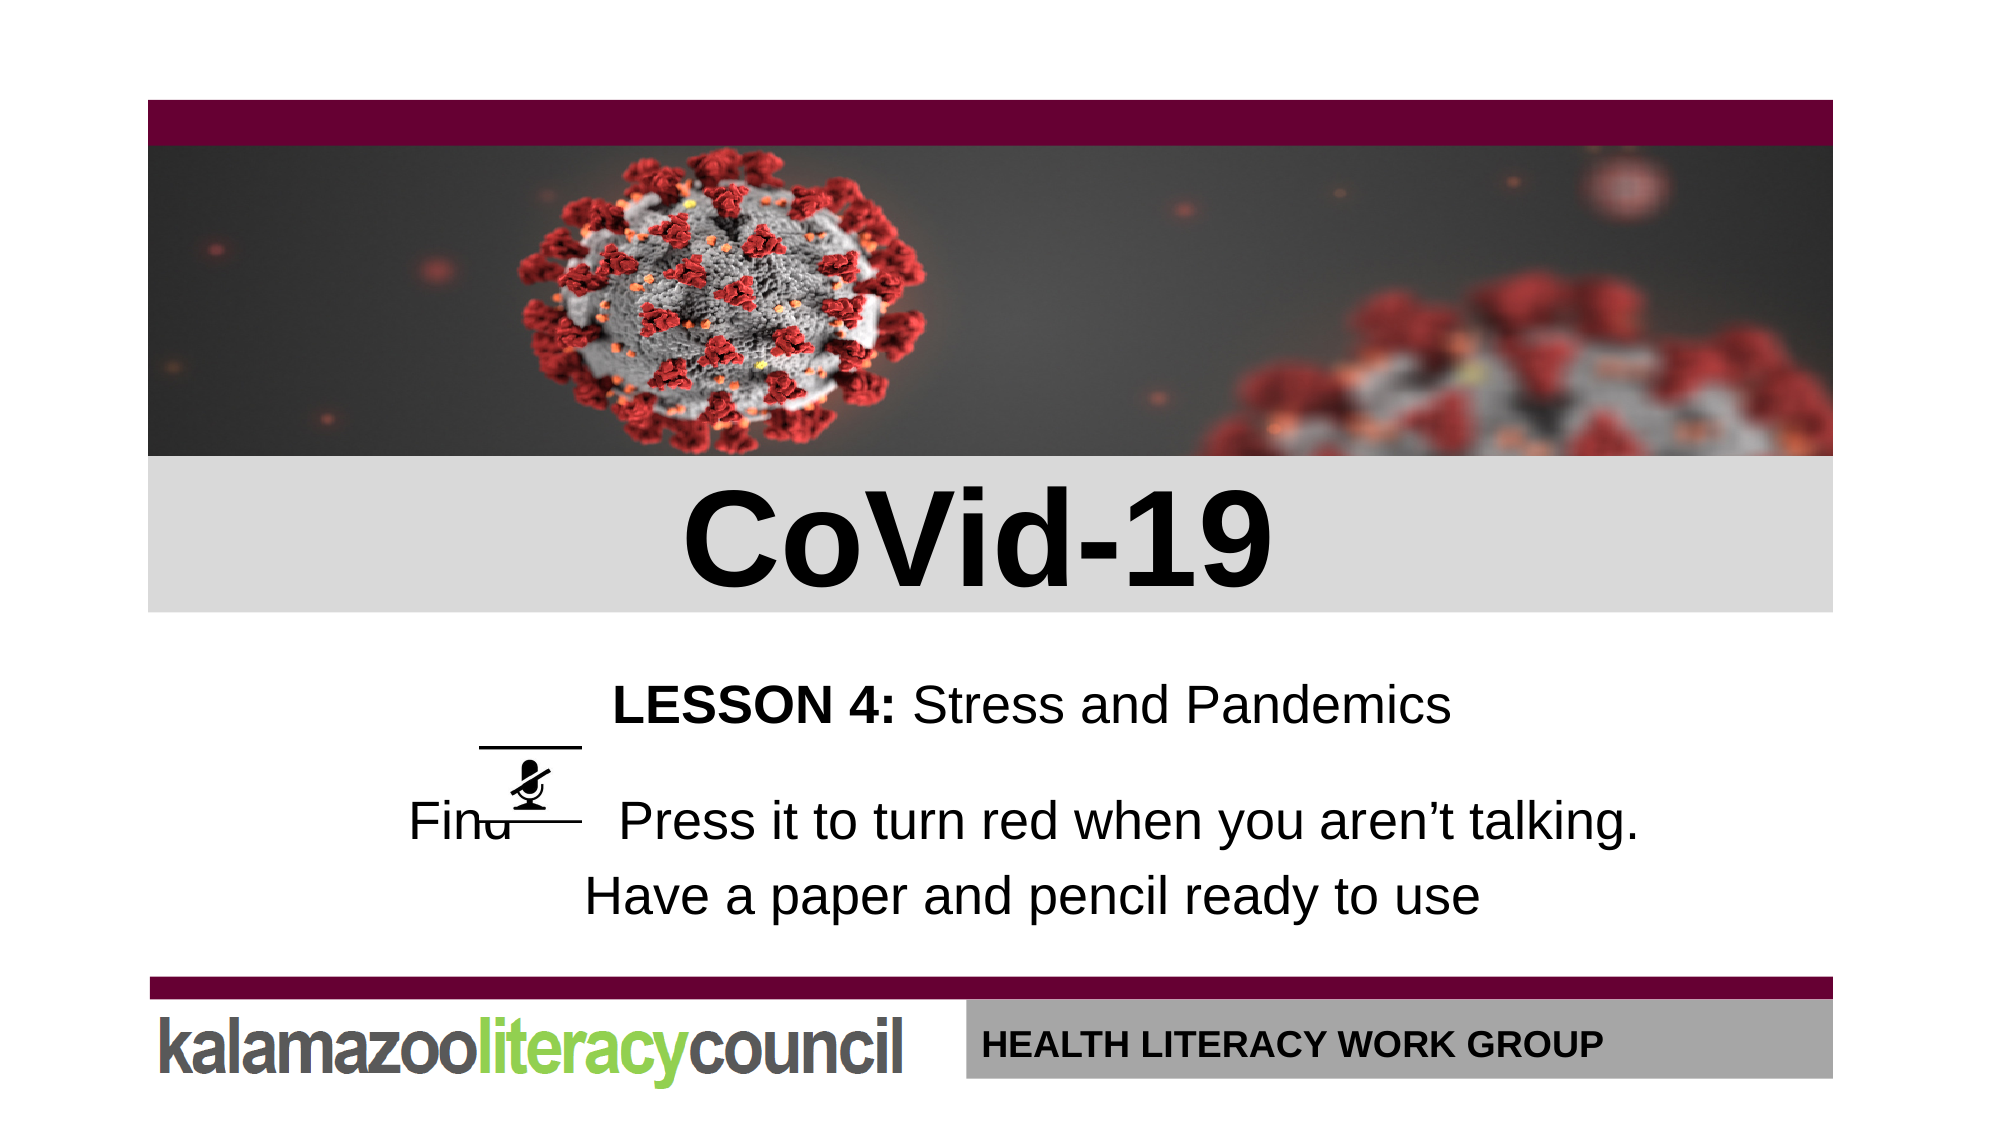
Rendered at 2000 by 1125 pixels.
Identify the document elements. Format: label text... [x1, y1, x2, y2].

picture [151, 1006, 910, 1101]
picture [479, 745, 583, 824]
text_box [964, 998, 1835, 1081]
text_box HEALTH LITERACY WORK GROUP [966, 1012, 1843, 1073]
text_box CoVid-19 [124, 374, 1833, 688]
text_box [148, 99, 1833, 135]
text_box [149, 976, 1833, 1000]
text_box LESSON 4: Stress and Pandemics Find Press it to turn red when you aren’t talking. Have a paper and pencil ready to use [149, 662, 1917, 935]
picture [147, 137, 1834, 456]
